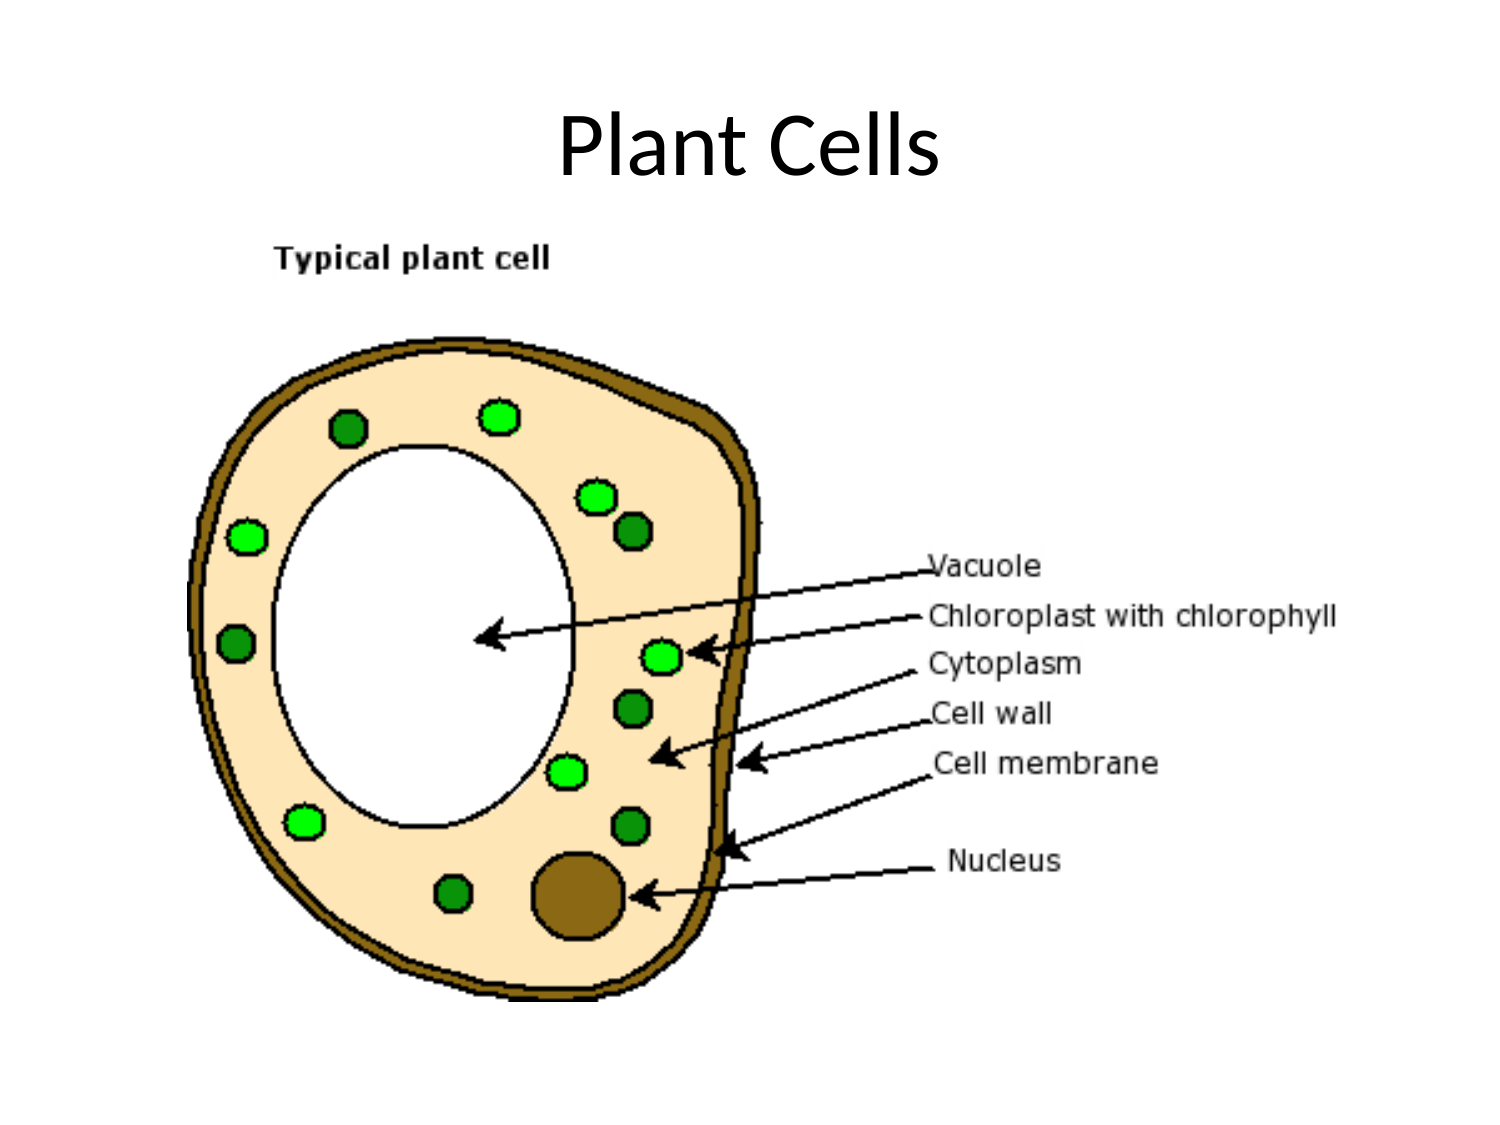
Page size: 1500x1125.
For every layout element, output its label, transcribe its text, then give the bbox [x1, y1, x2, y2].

title Plant Cells [75, 45, 1425, 233]
picture [187, 240, 1338, 1002]
